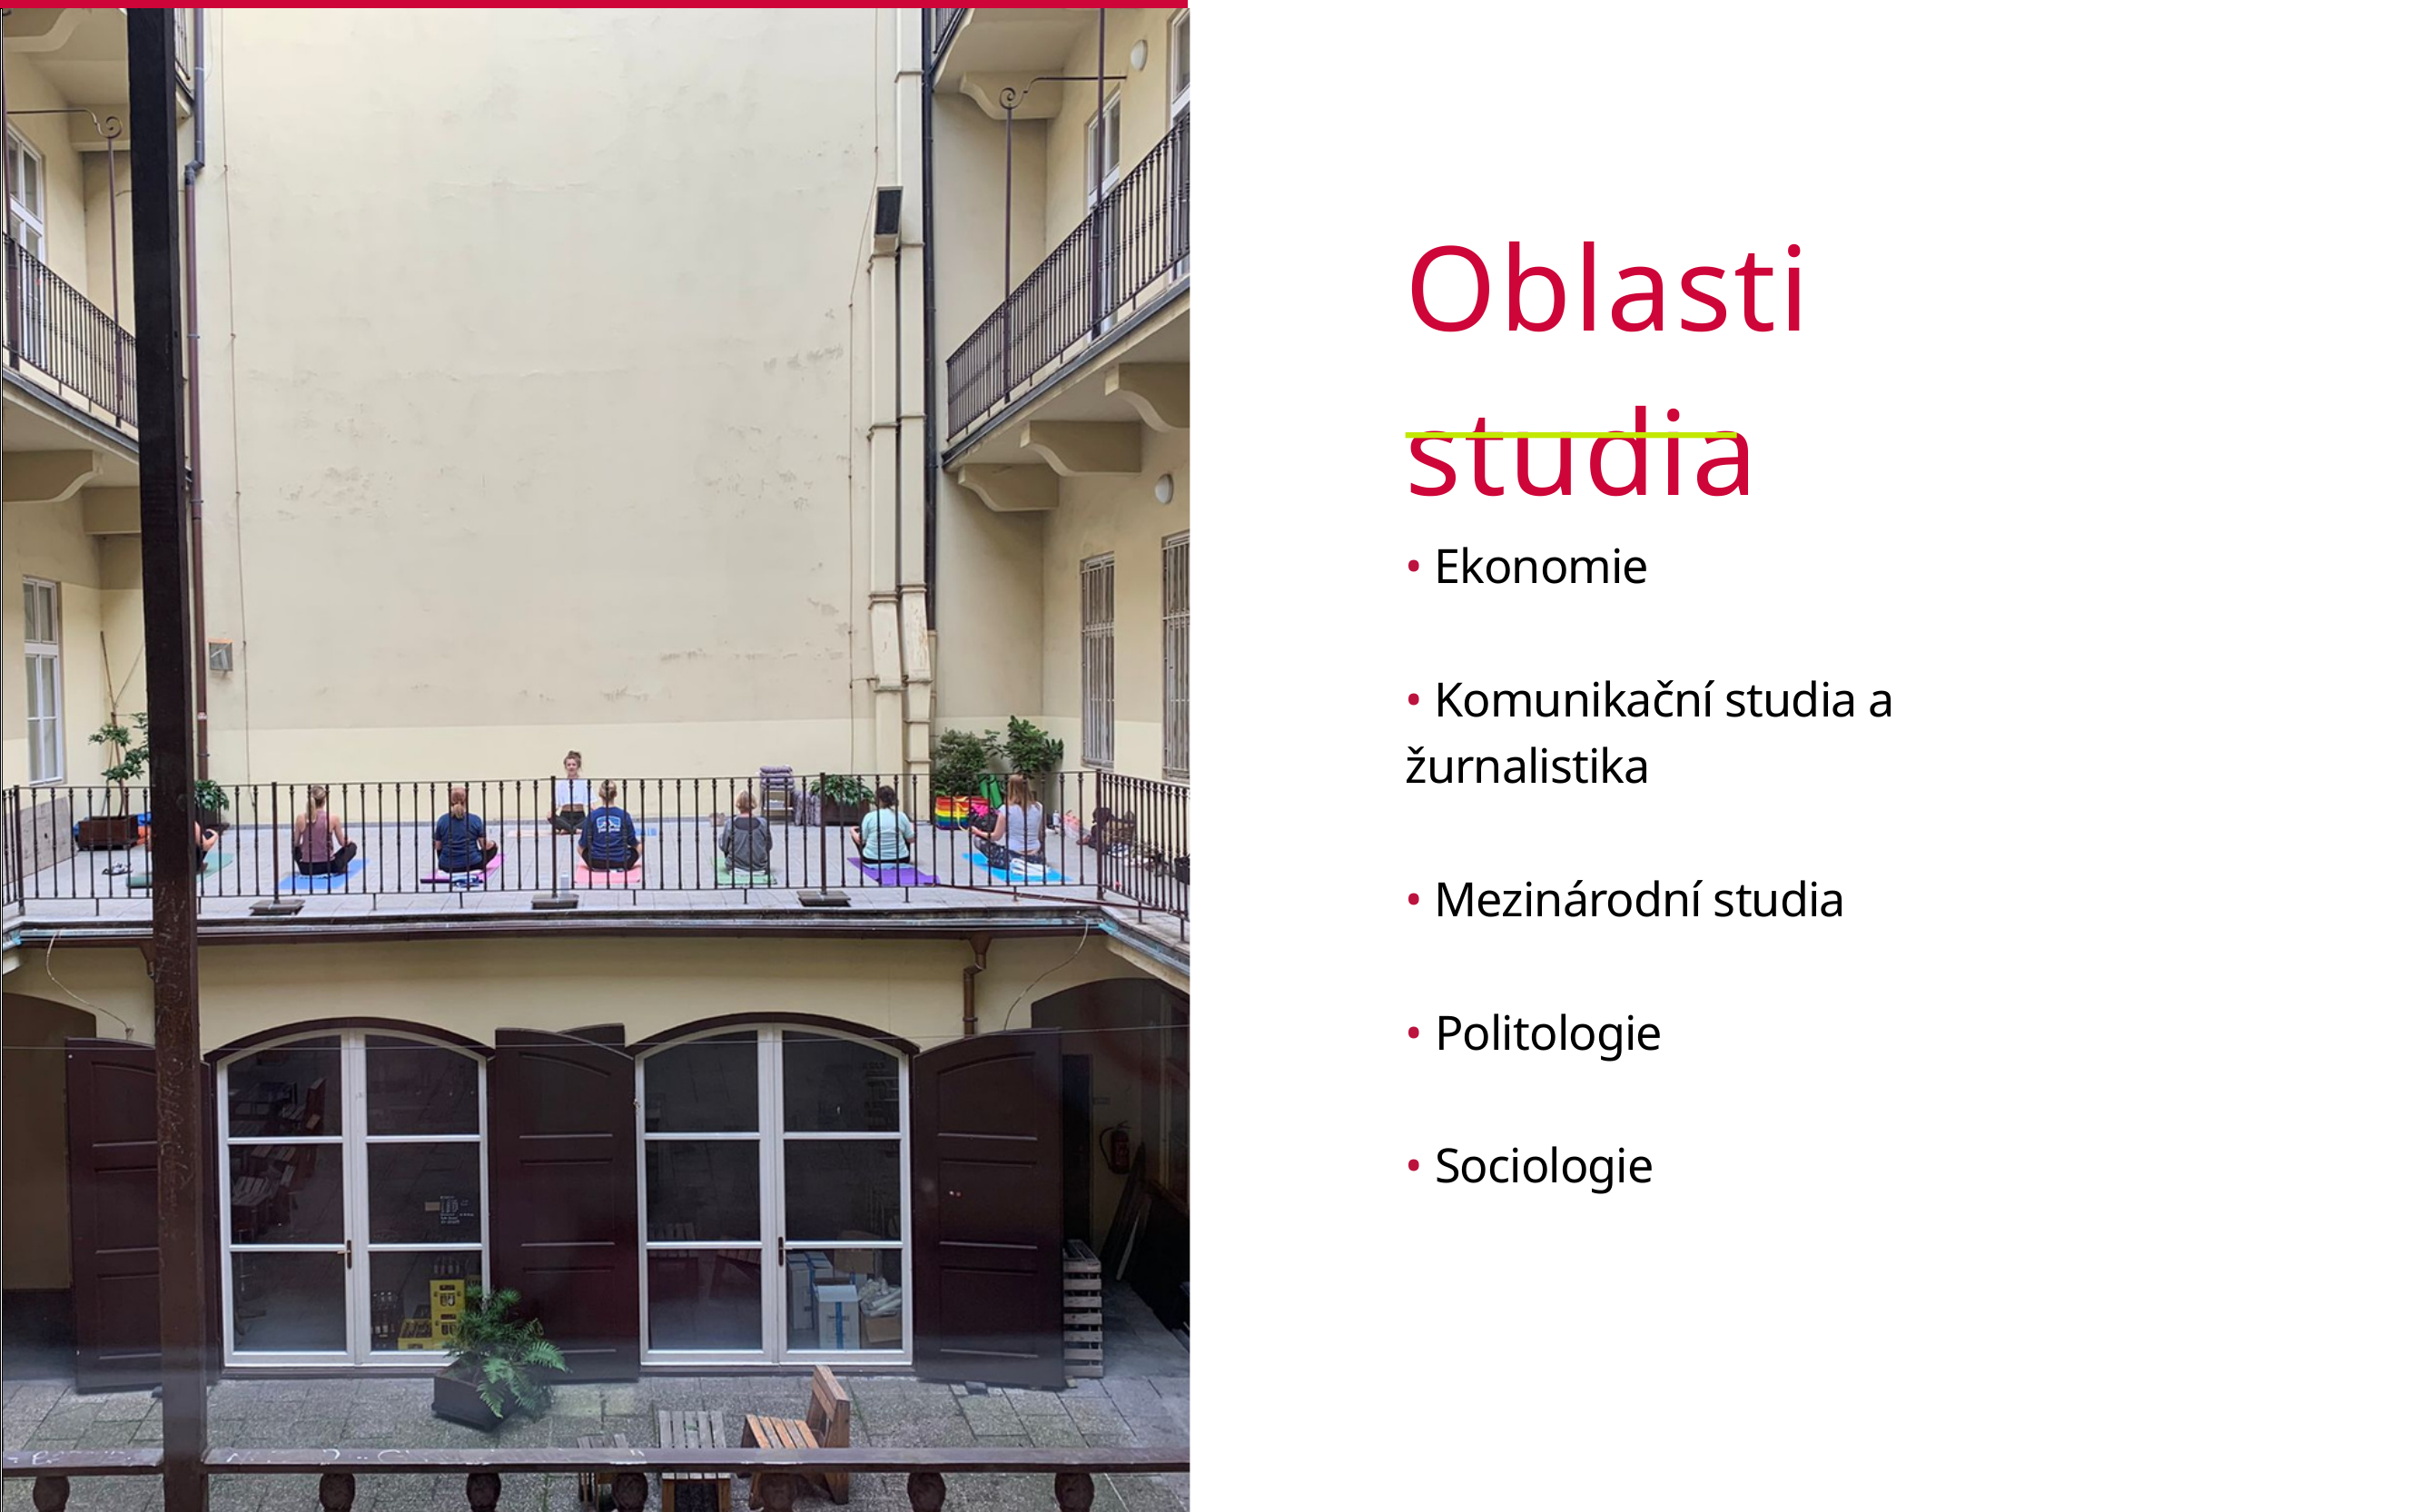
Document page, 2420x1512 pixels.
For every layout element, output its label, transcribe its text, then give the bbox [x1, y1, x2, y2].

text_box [2, 7, 1190, 1512]
text_box • Ekonomie • Komunikační studia a žurnalistika • Mezinárodní studia • Politologie • Sociologie [1405, 526, 2086, 1260]
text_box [0, 0, 1188, 6]
text_box Oblasti studia [1405, 190, 2178, 519]
